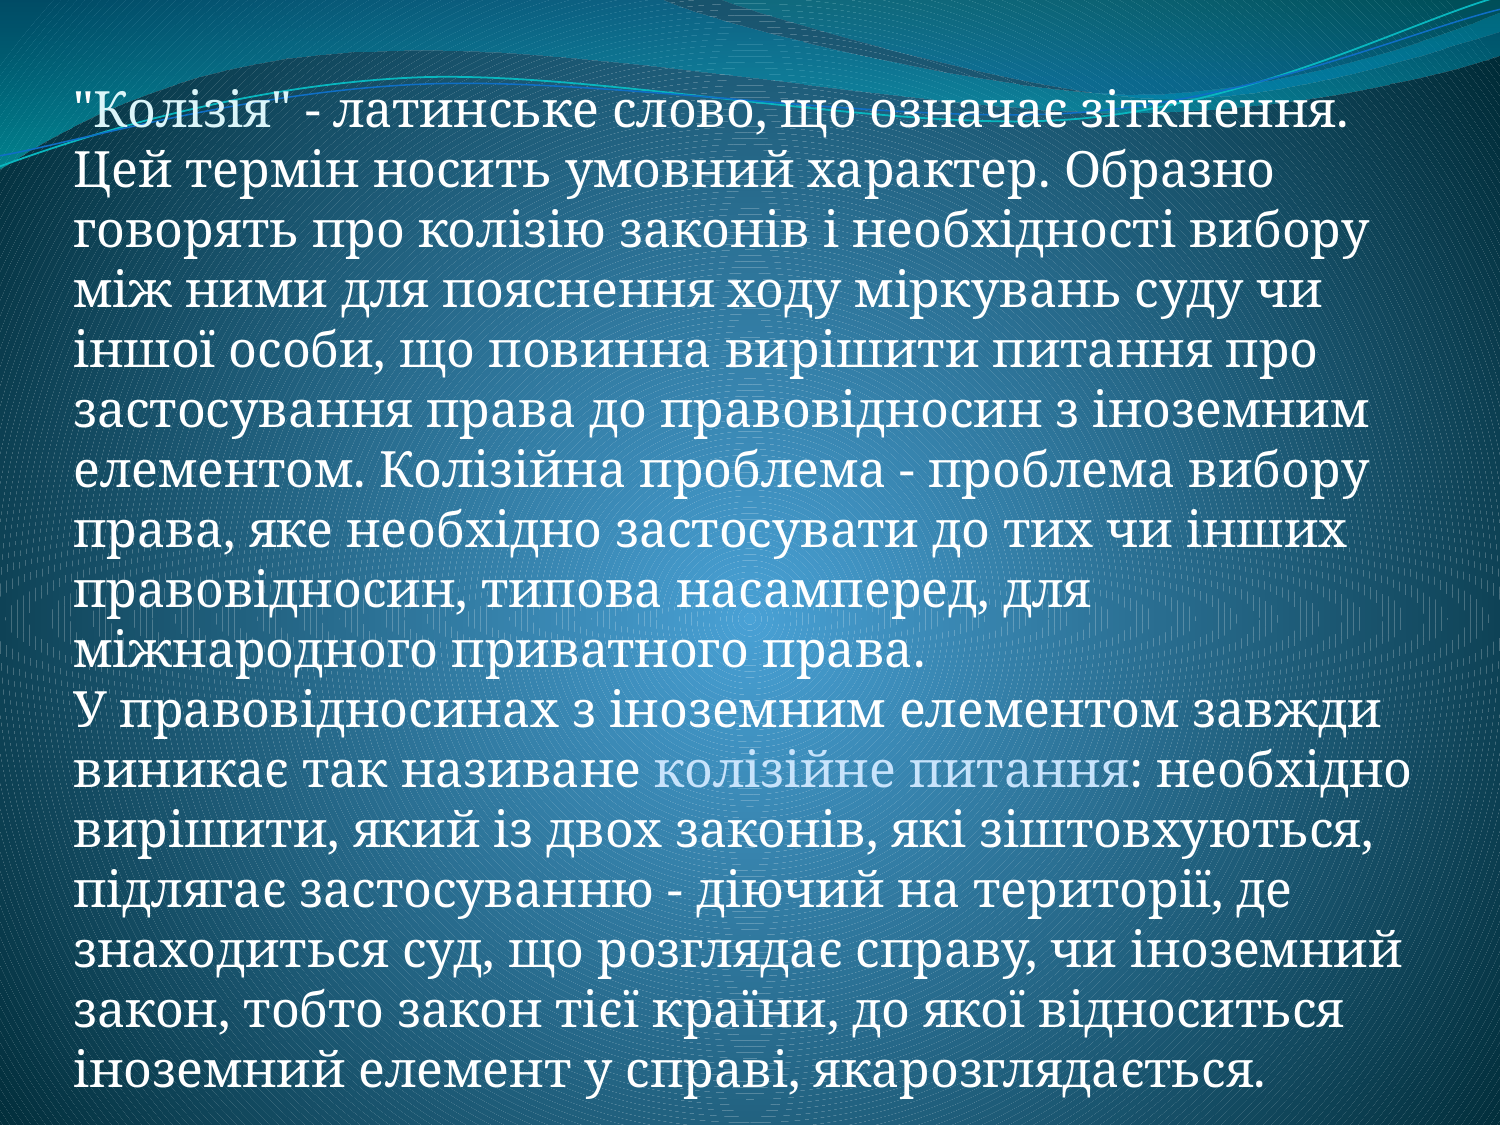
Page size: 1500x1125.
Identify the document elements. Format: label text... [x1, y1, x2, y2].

text_box "Колізія" - латинське слово, що означає зіткнення. Цей термін носить умовний характер. Образно говорять про колізію законів і необхідності вибору між ними для пояснення ходу міркувань суду чи іншої особи, що повинна вирішити питання про застосування права до правовідносин з іноземним елементом. Колізійна проблема - проблема вибору права, яке необхідно застосувати до тих чи інших правовідносин, типова насамперед, для міжнародного приватного права. У правовідносинах з іноземним елементом завжди виникає так називане колізійне питання: необхідно вирішити, який із двох законів, які зіштовхуються, підлягає застосуванню - діючий на території, де знаходиться суд, що розглядає справу, чи іноземний закон, тобто закон тієї країни, до якої відноситься іноземний елемент у справі, якарозглядається. [58, 70, 1465, 1125]
title [58, 58, 1383, 70]
